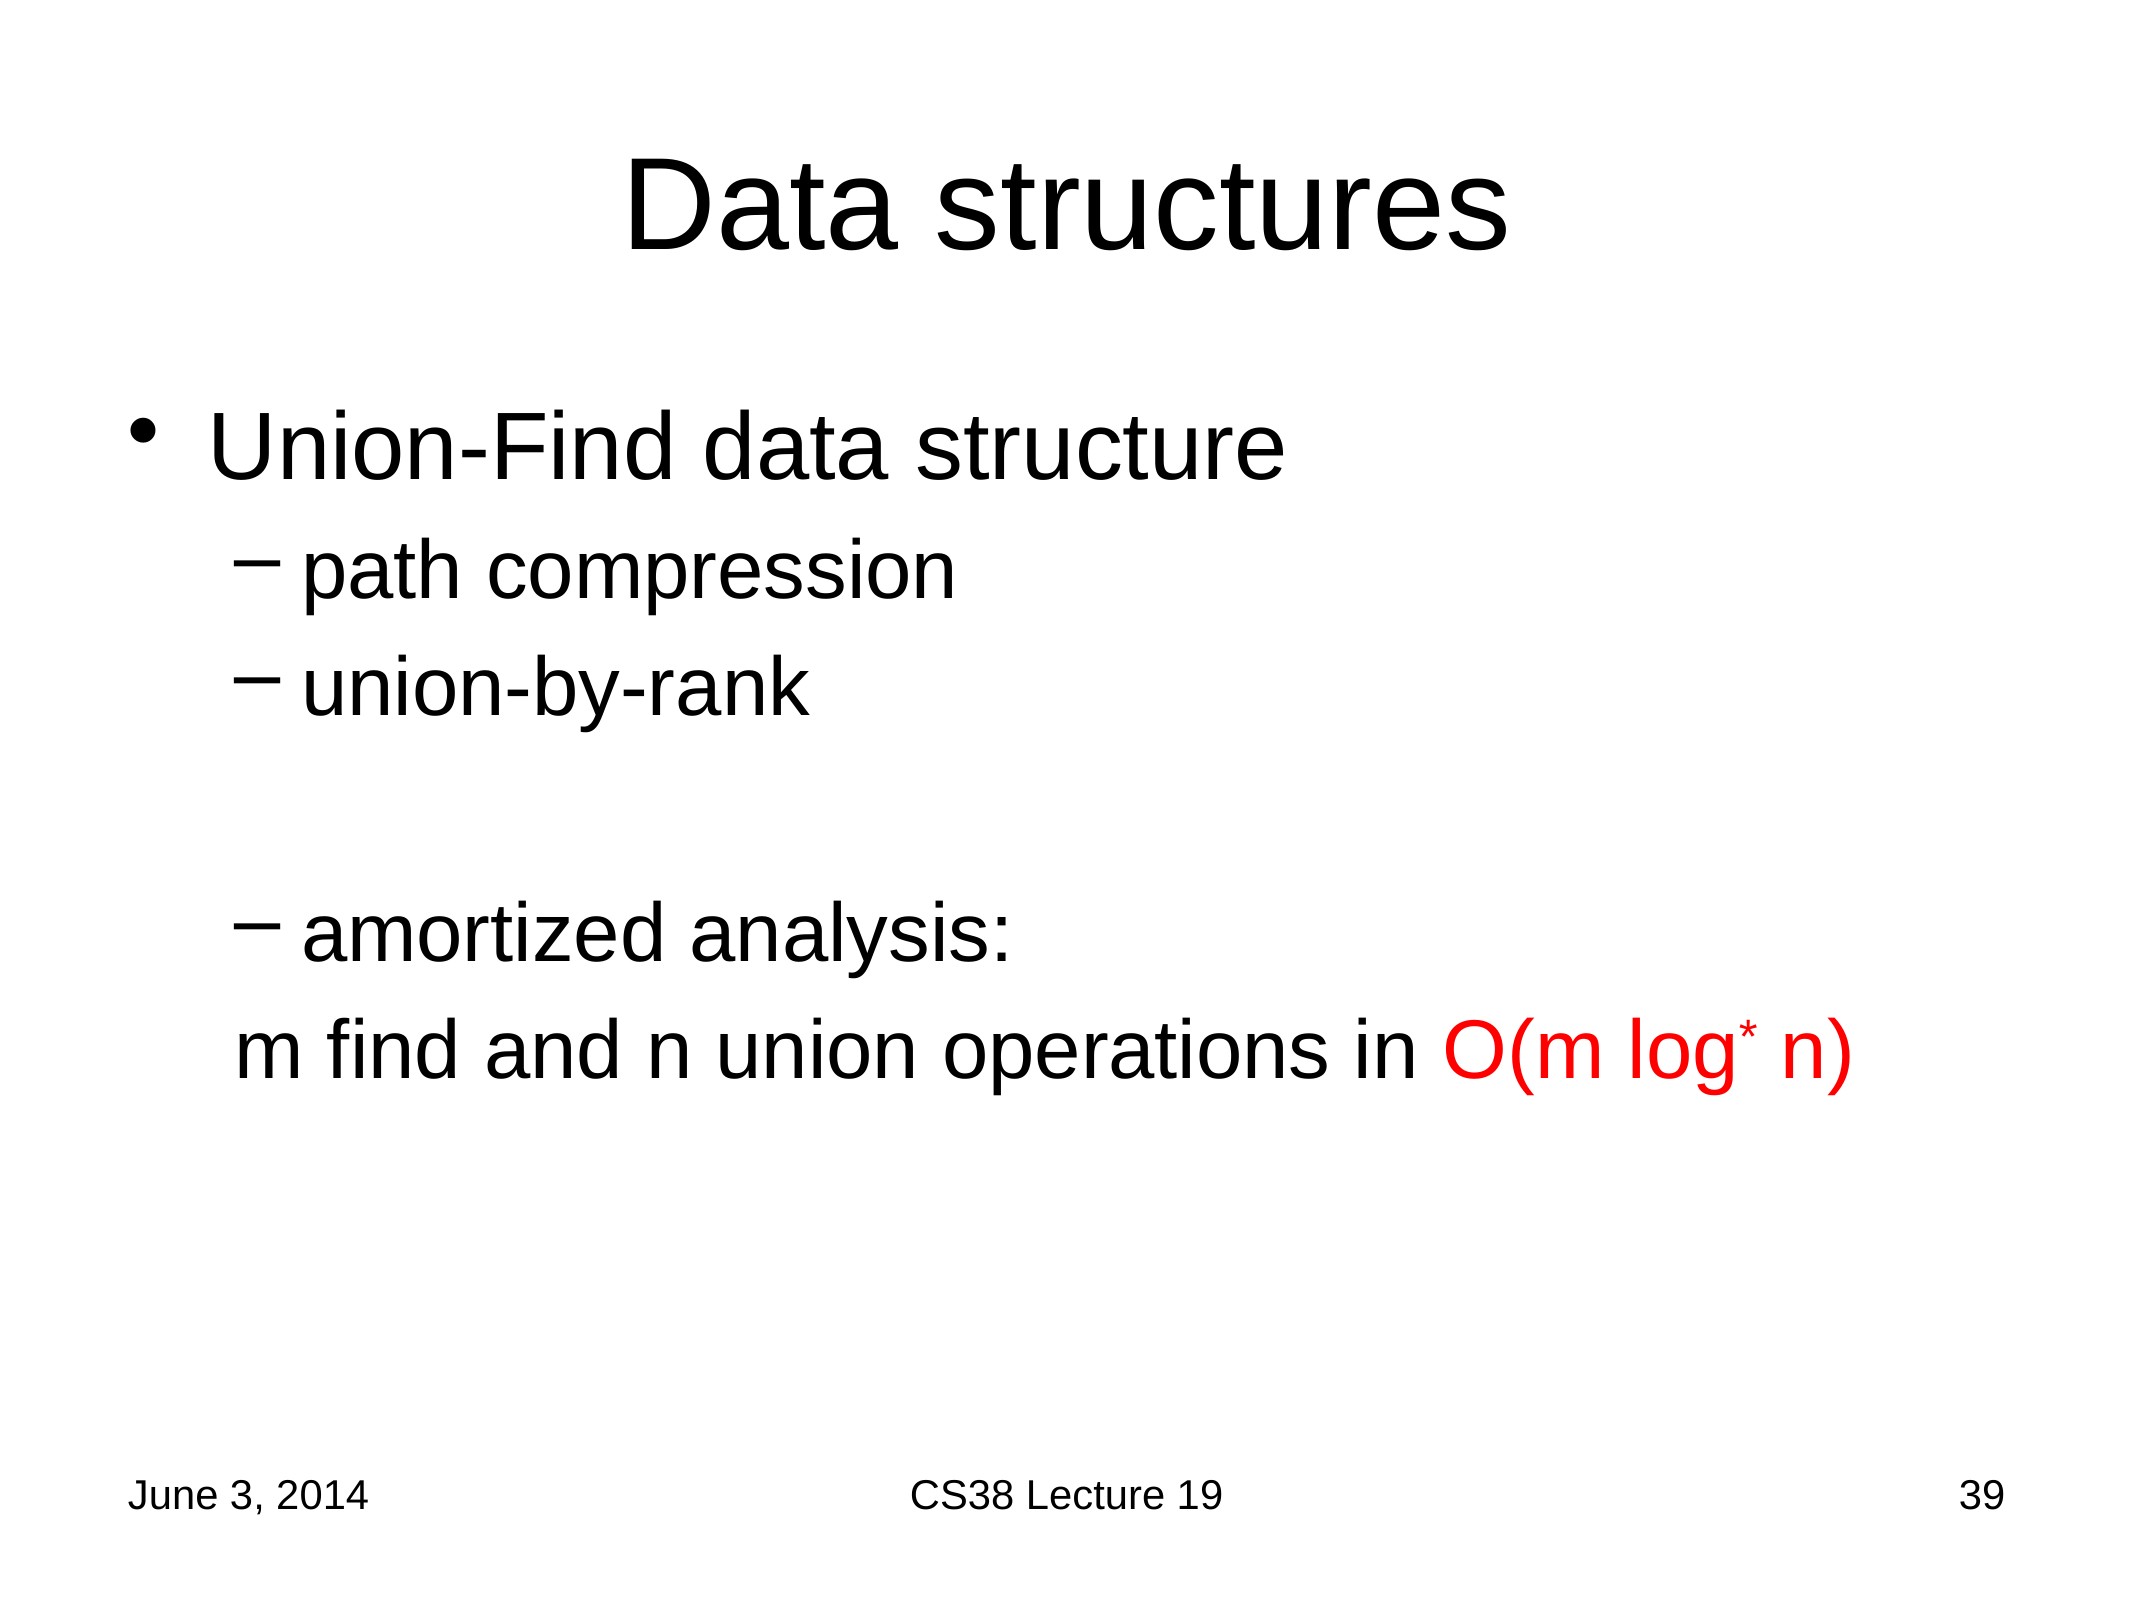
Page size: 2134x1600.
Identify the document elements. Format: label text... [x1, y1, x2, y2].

list Union-Find data structure path compression union-by-rank amortized analysis: m find and n union operations in O(m log* n) [106, 373, 2027, 1430]
footer CS38 Lecture 19 [728, 1456, 1405, 1569]
title Data structures [106, 63, 2027, 331]
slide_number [106, 1456, 605, 1569]
slide_number 39 [1528, 1456, 2027, 1569]
